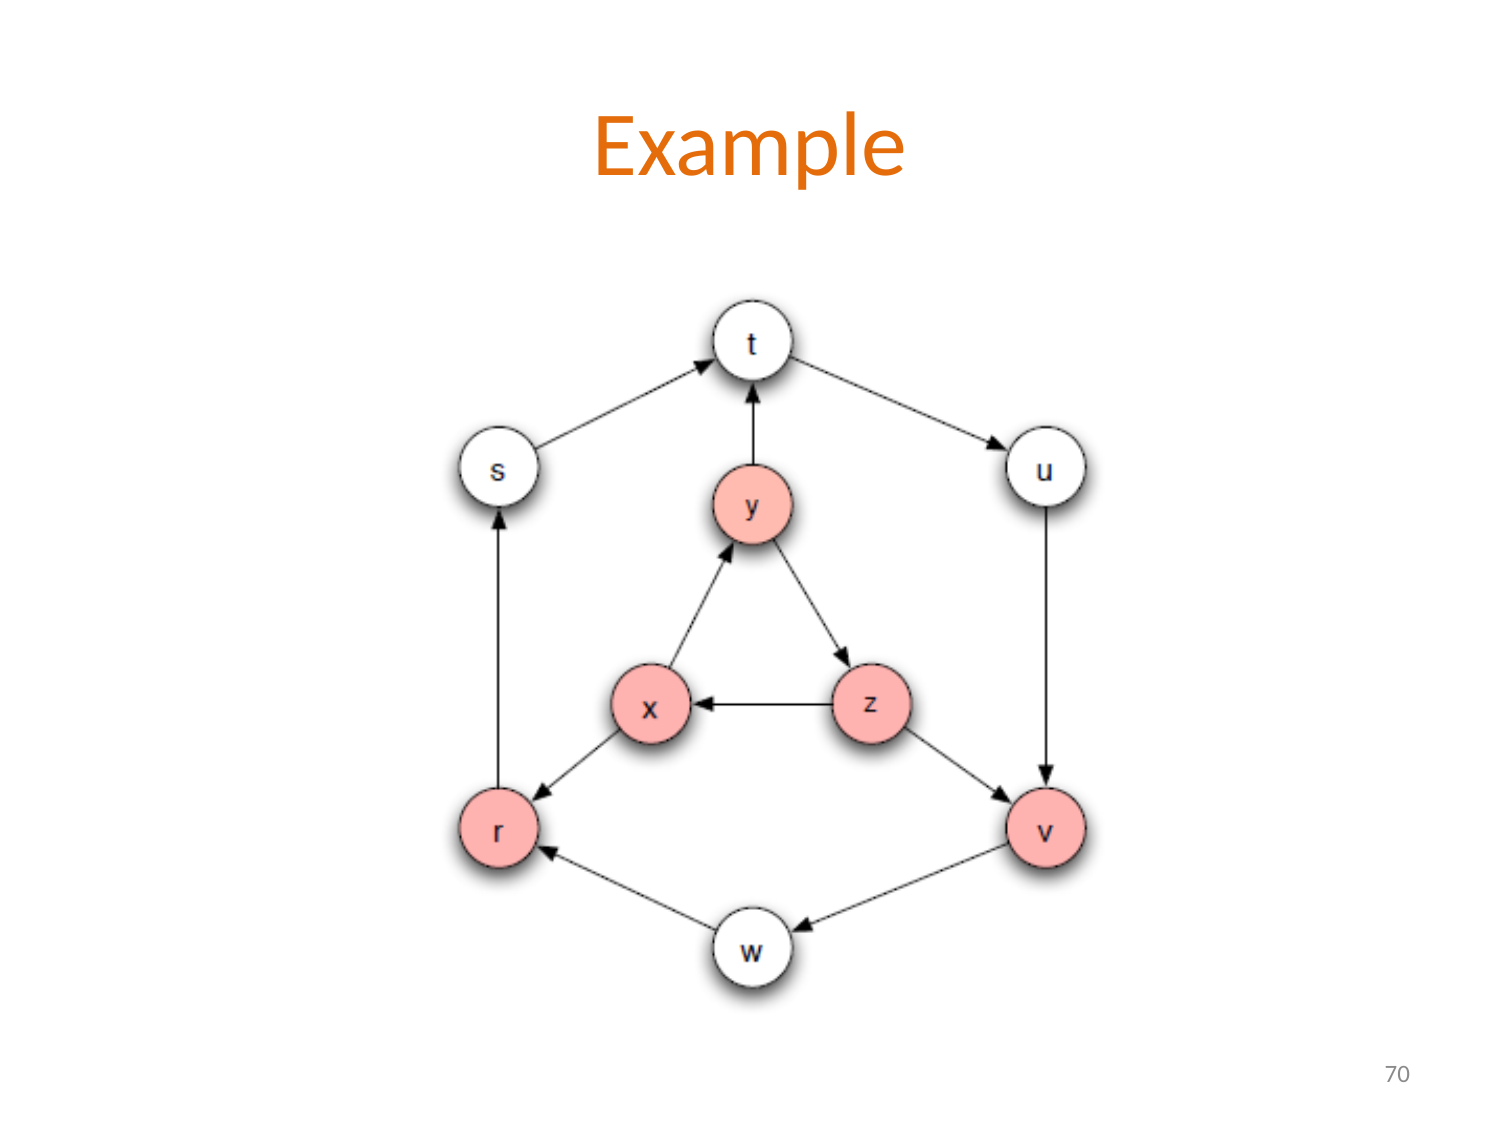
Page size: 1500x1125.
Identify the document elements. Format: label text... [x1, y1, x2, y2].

picture [300, 266, 1236, 1036]
title Example [75, 45, 1425, 233]
slide_number 70 [1074, 1042, 1425, 1103]
